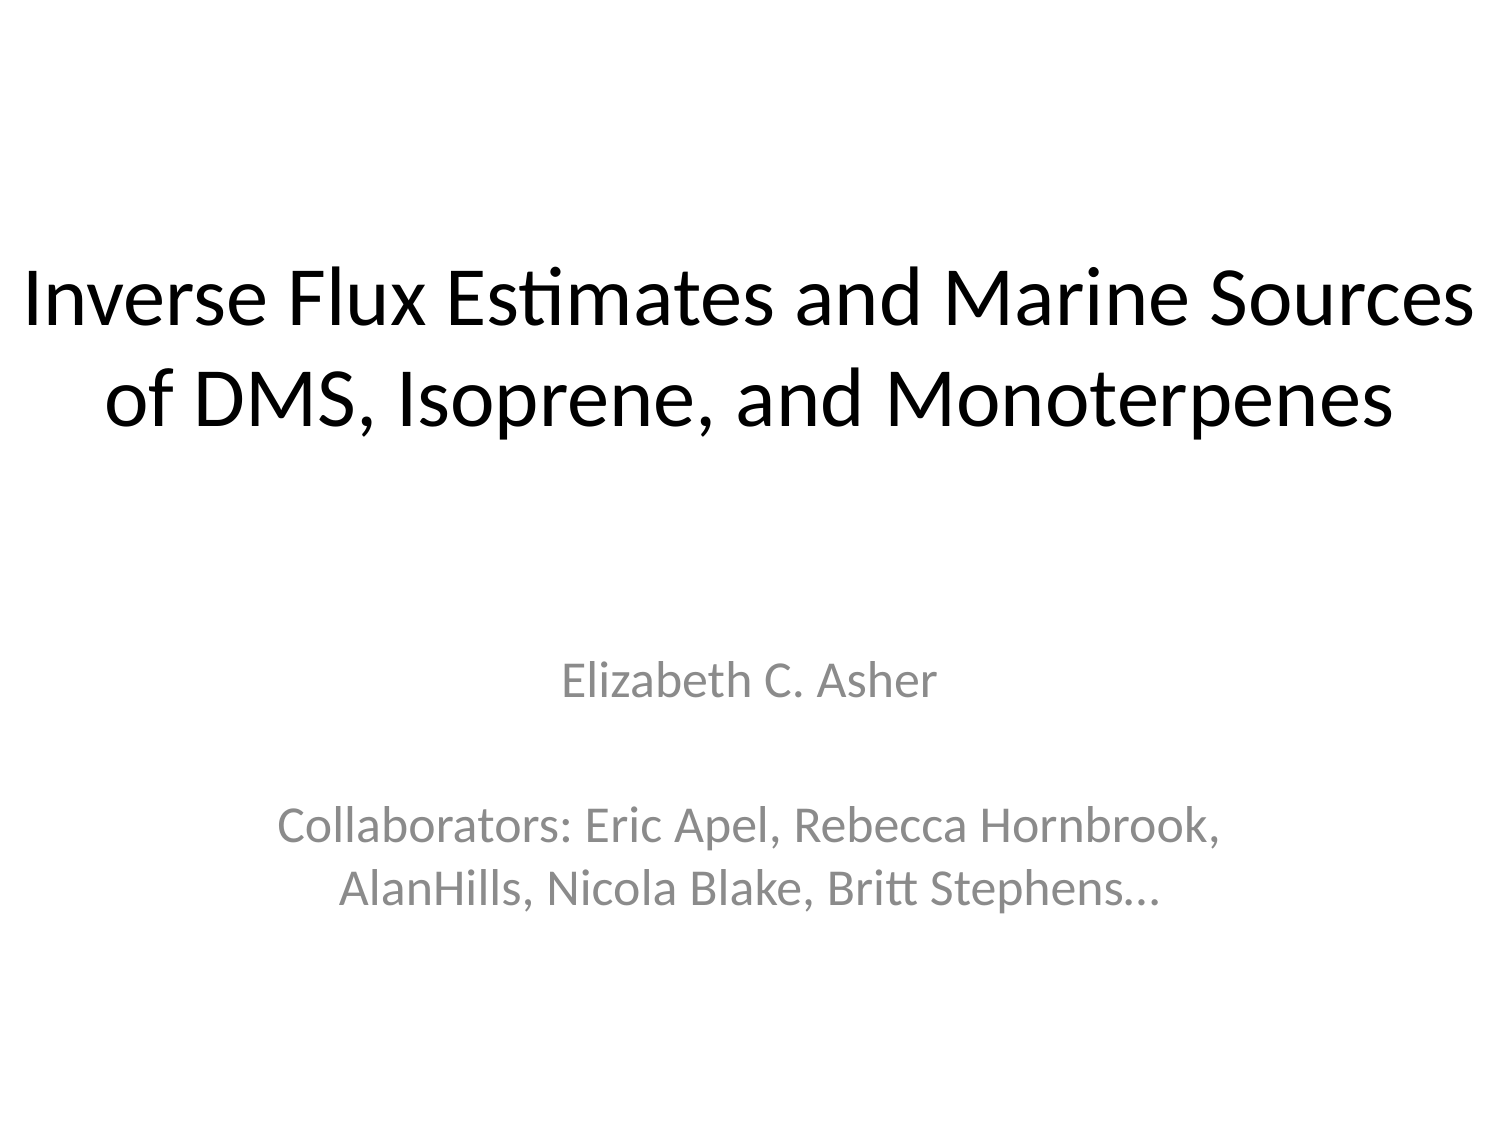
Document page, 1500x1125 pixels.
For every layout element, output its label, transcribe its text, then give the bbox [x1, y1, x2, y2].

subtitle Elizabeth C. Asher Collaborators: Eric Apel, Rebecca Hornbrook, AlanHills, Nicola Blake, Britt Stephens… [225, 637, 1275, 925]
title Inverse Flux Estimates and Marine Sources of DMS, Isoprene, and Monoterpenes [0, 184, 1500, 500]
